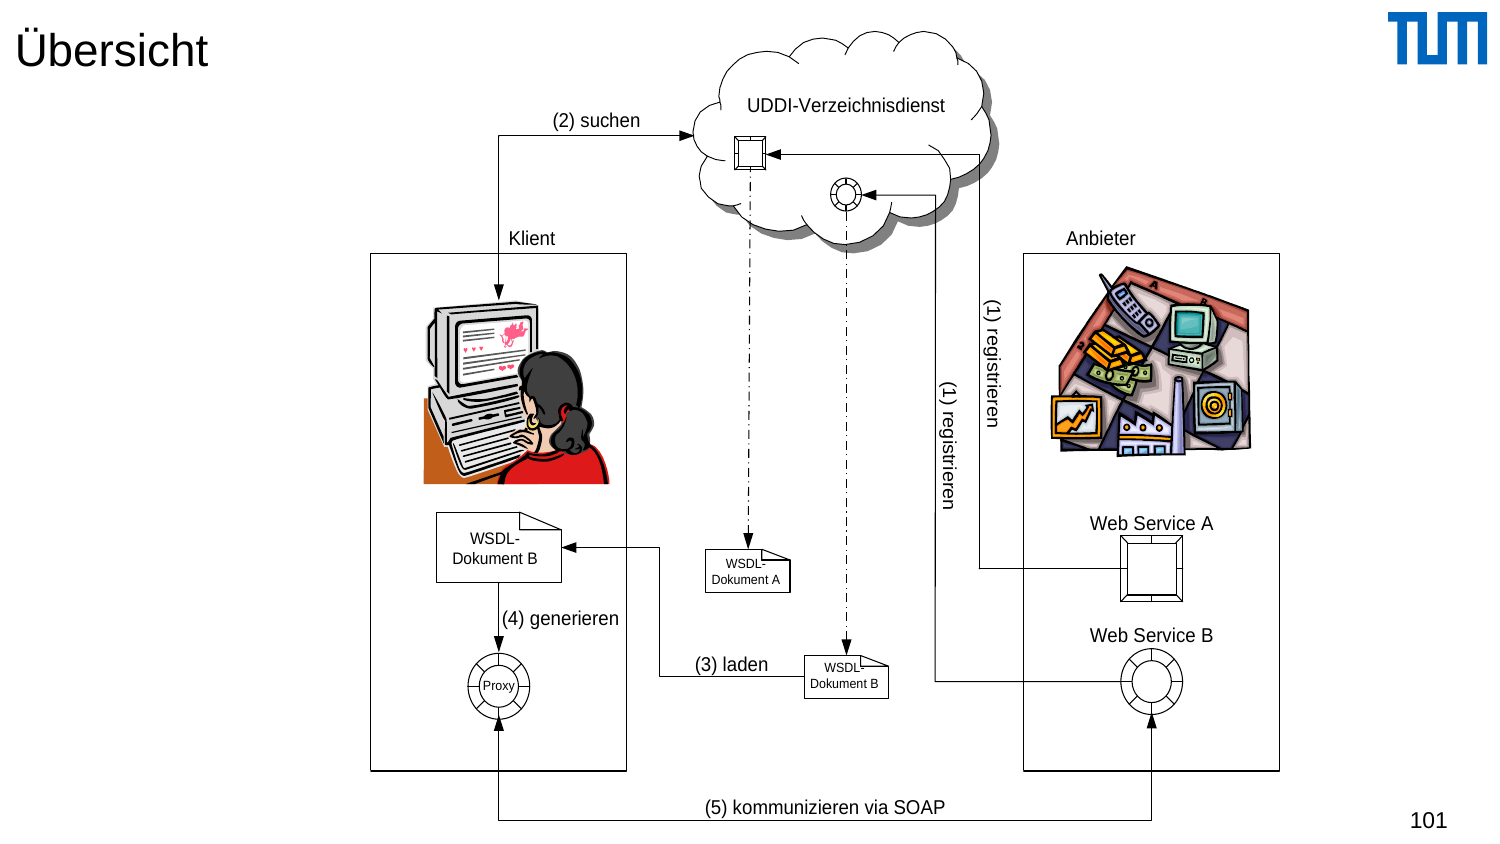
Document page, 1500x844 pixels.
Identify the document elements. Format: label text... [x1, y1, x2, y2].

title Übersicht [0, 0, 1500, 141]
slide_number 101 [1295, 796, 1448, 842]
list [359, 15, 1291, 844]
